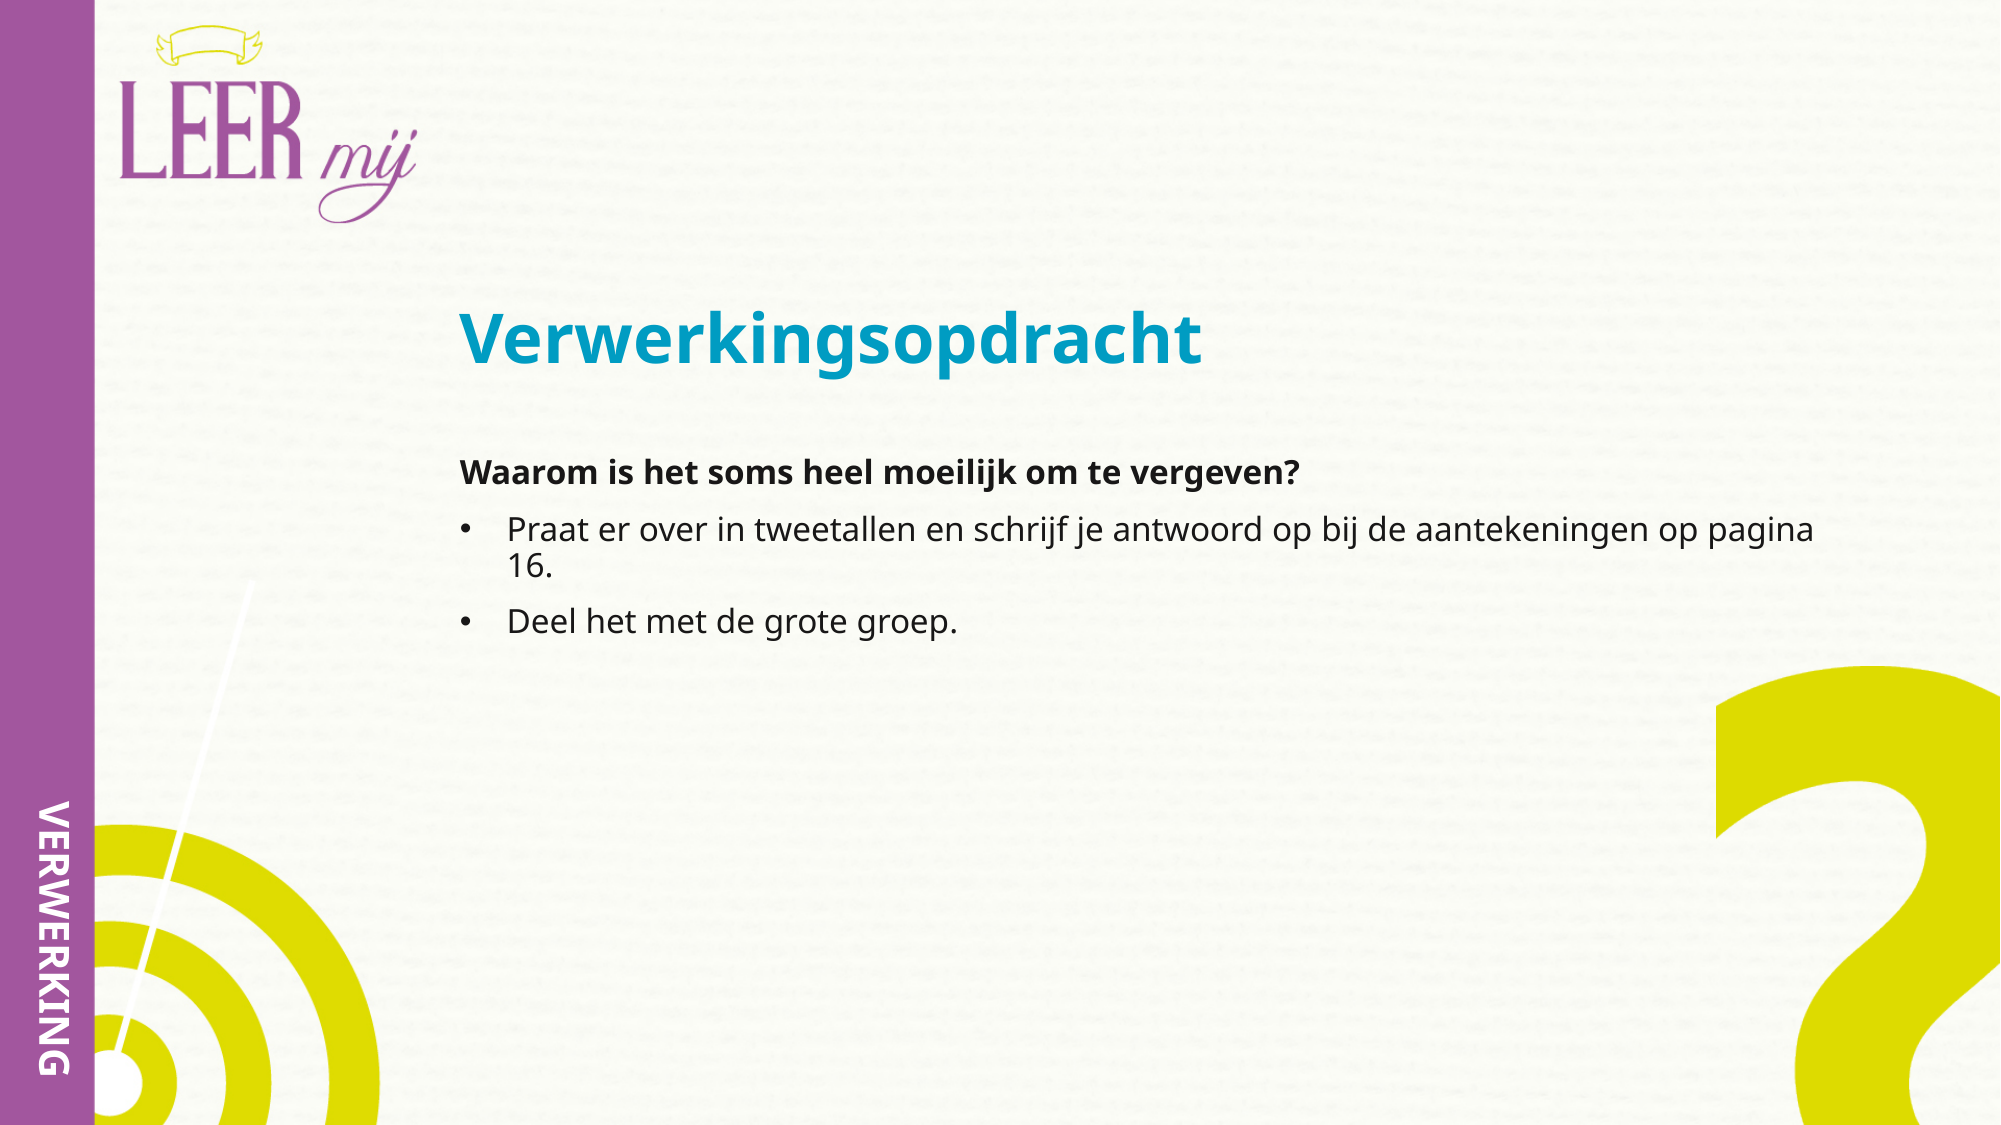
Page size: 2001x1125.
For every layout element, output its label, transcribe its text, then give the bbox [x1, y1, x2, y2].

picture [0, 0, 2001, 1125]
list Waarom is het soms heel moeilijk om te vergeven? Praat er over in tweetallen en schrijf je antwoord op bij de aantekeningen op pagina 16. Deel het met de grote groep. [444, 448, 1841, 968]
title Verwerkingsopdracht [444, 229, 1841, 386]
